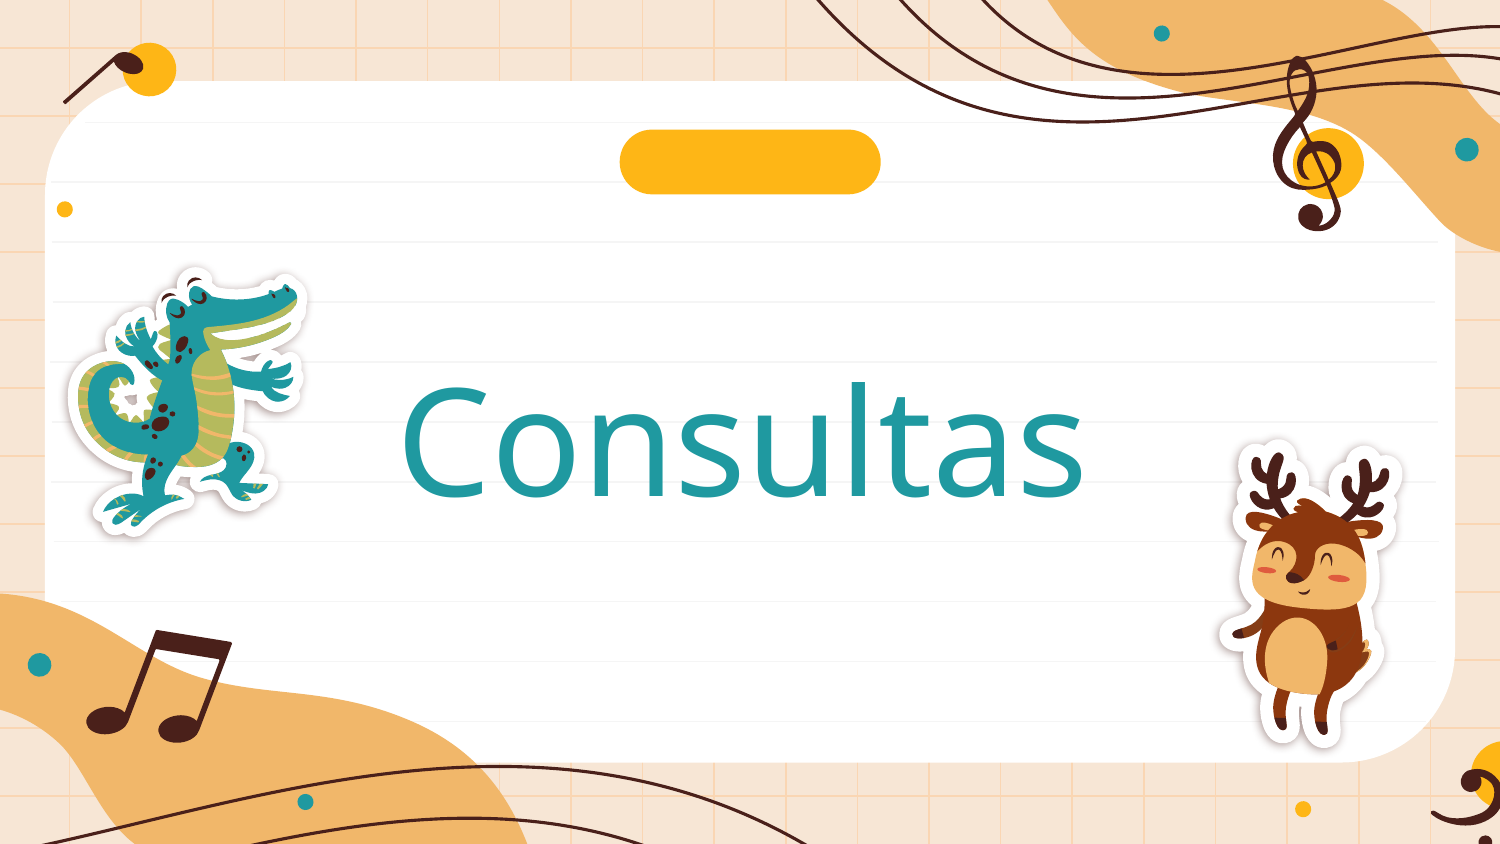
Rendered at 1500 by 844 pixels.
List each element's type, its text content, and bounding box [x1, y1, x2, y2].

text_box [619, 129, 881, 195]
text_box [1223, 439, 1392, 746]
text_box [67, 266, 308, 538]
title Consultas [347, 347, 1178, 525]
